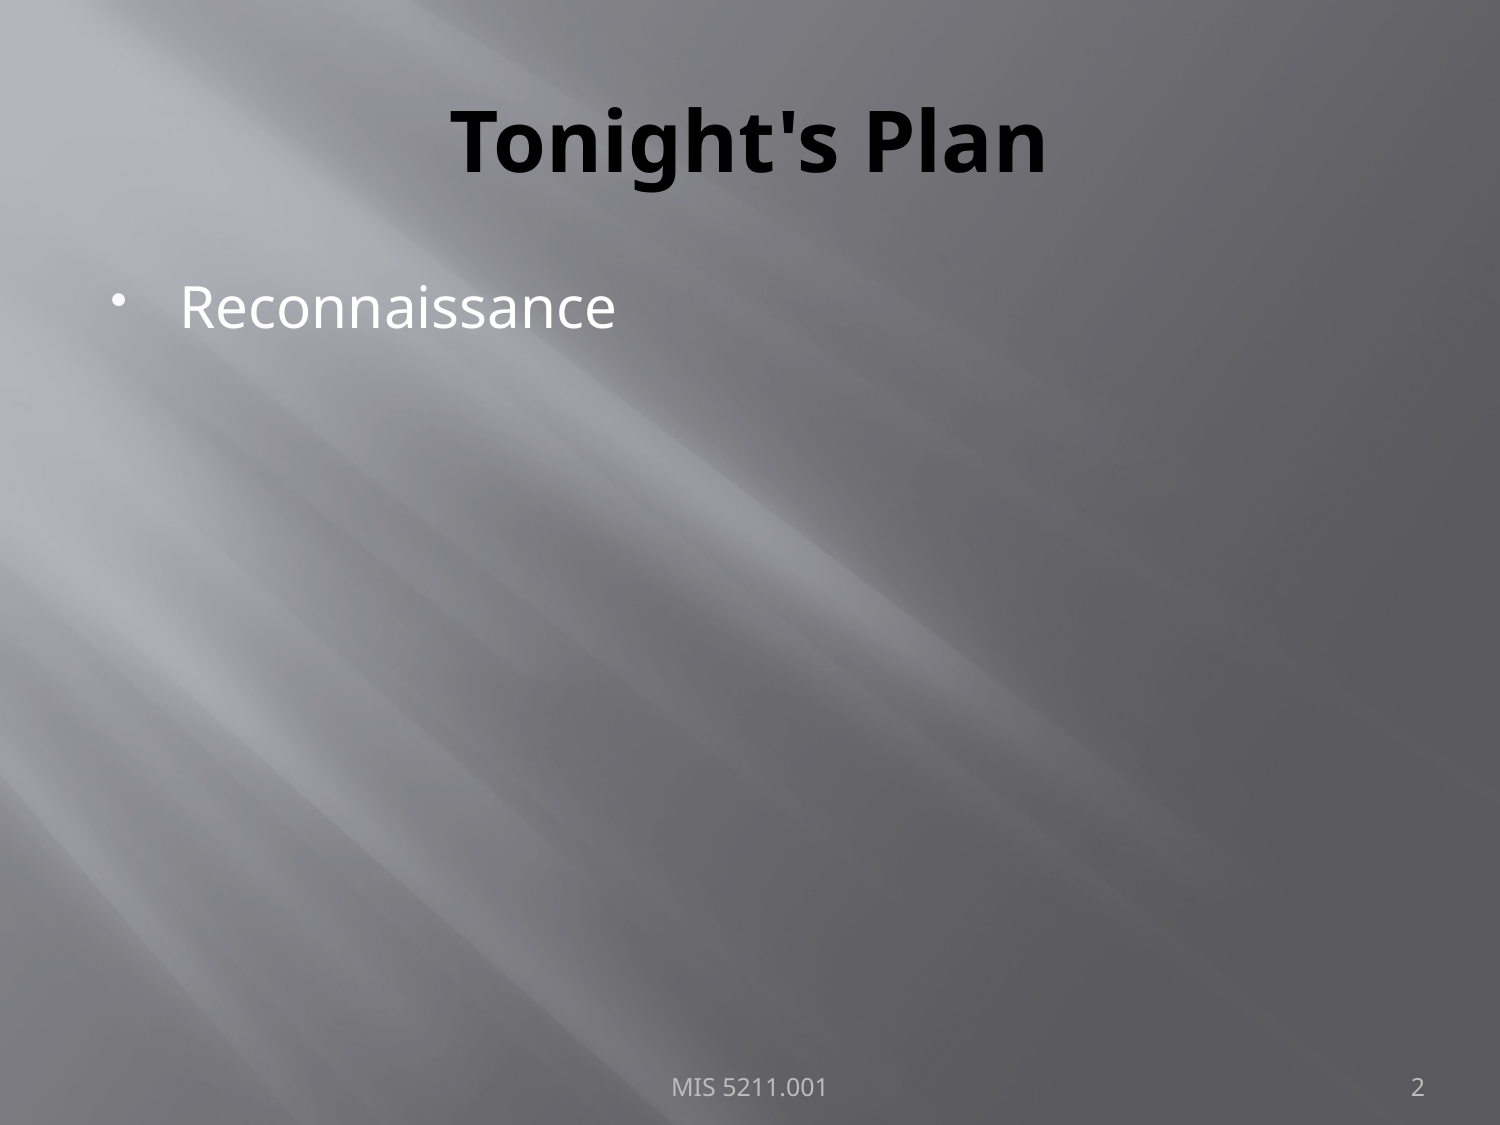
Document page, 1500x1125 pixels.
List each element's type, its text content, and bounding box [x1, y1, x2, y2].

title Tonight's Plan [75, 45, 1425, 233]
list Reconnaissance [75, 262, 1425, 1035]
footer MIS 5211.001 [512, 1052, 988, 1113]
slide_number 2 [1299, 1052, 1425, 1113]
